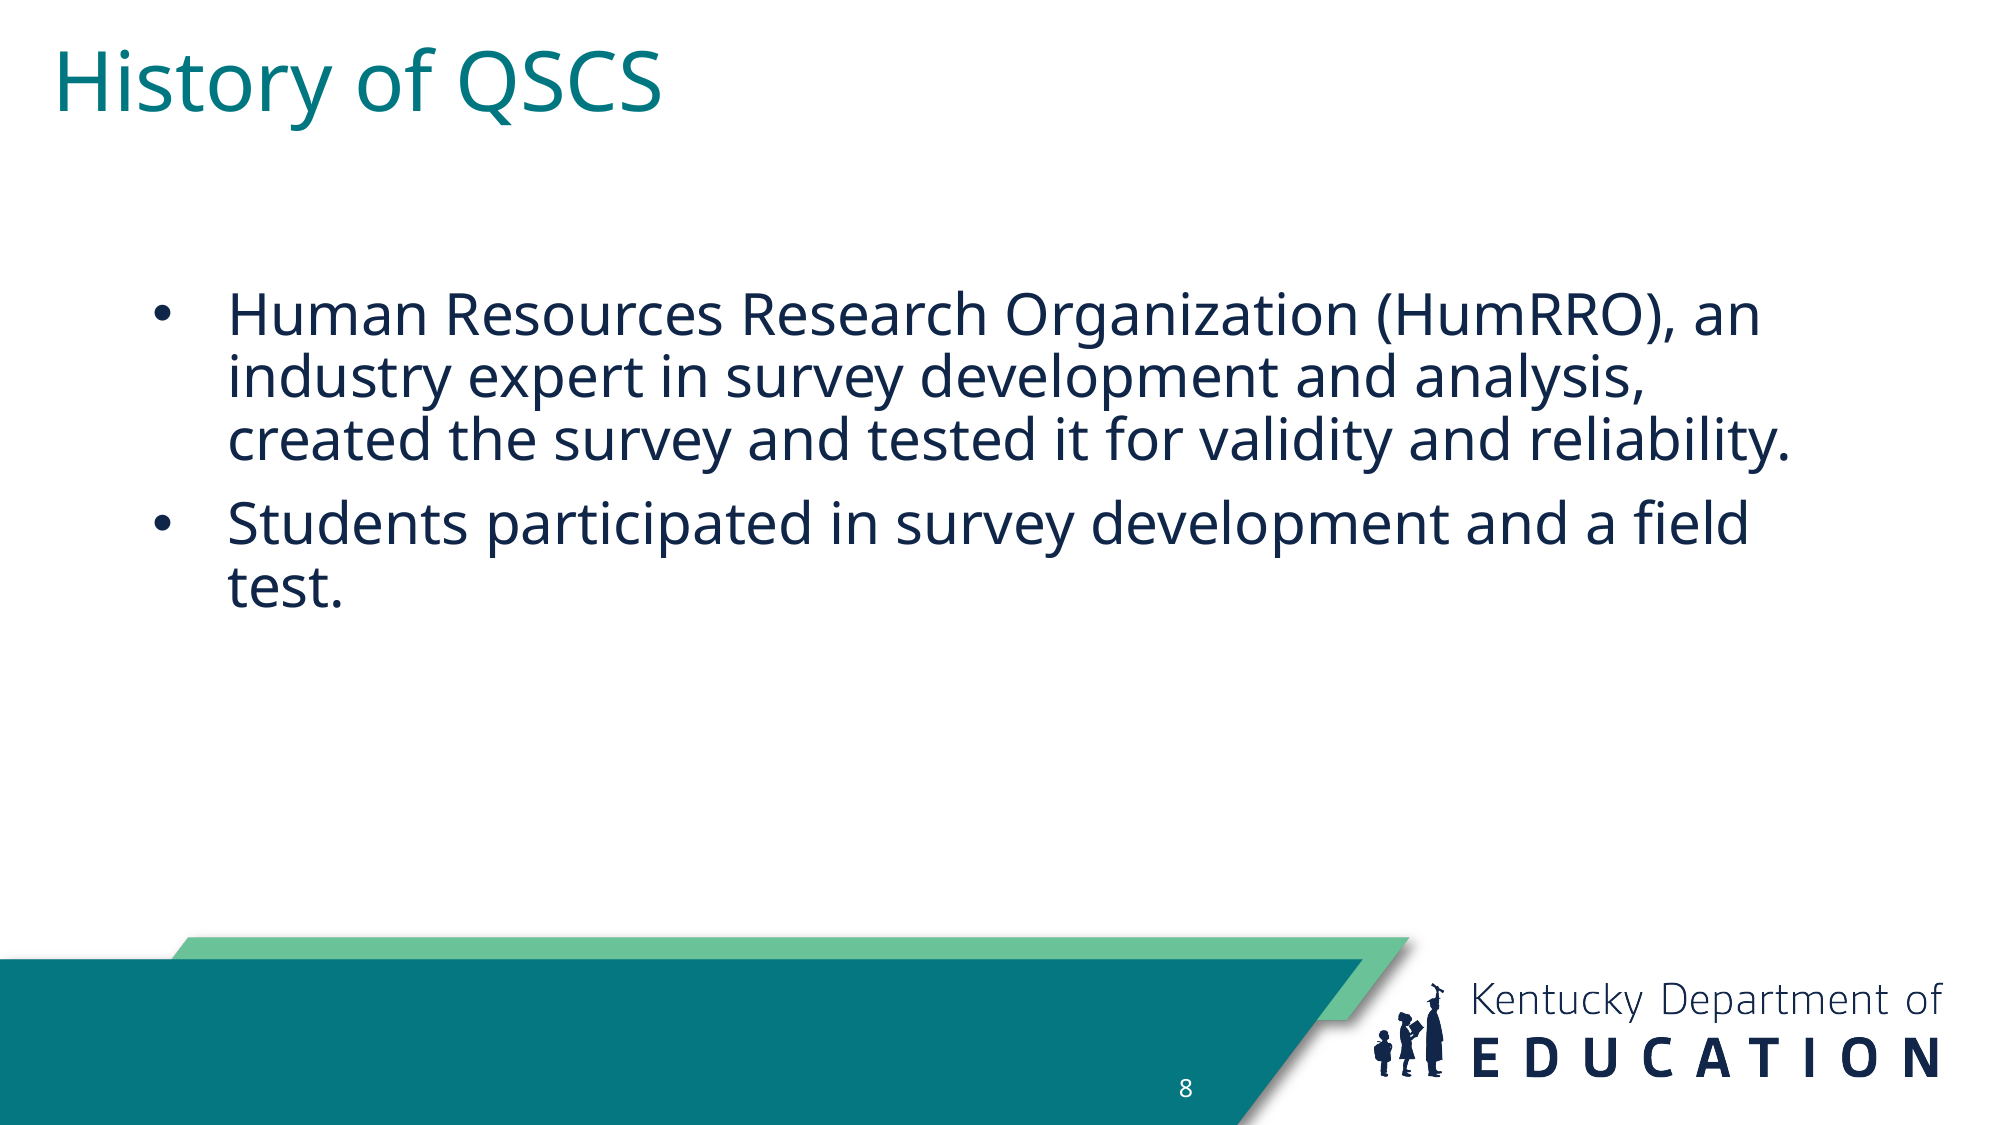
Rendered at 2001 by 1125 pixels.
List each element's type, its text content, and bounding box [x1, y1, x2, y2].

picture [0, 0, 2001, 1125]
title History of QSCS [0, 0, 1725, 170]
list Human Resources Research Organization (HumRRO), an industry expert in survey development and analysis, created the survey and tested it for validity and reliability. Students participated in survey development and a field test. [137, 277, 1863, 809]
